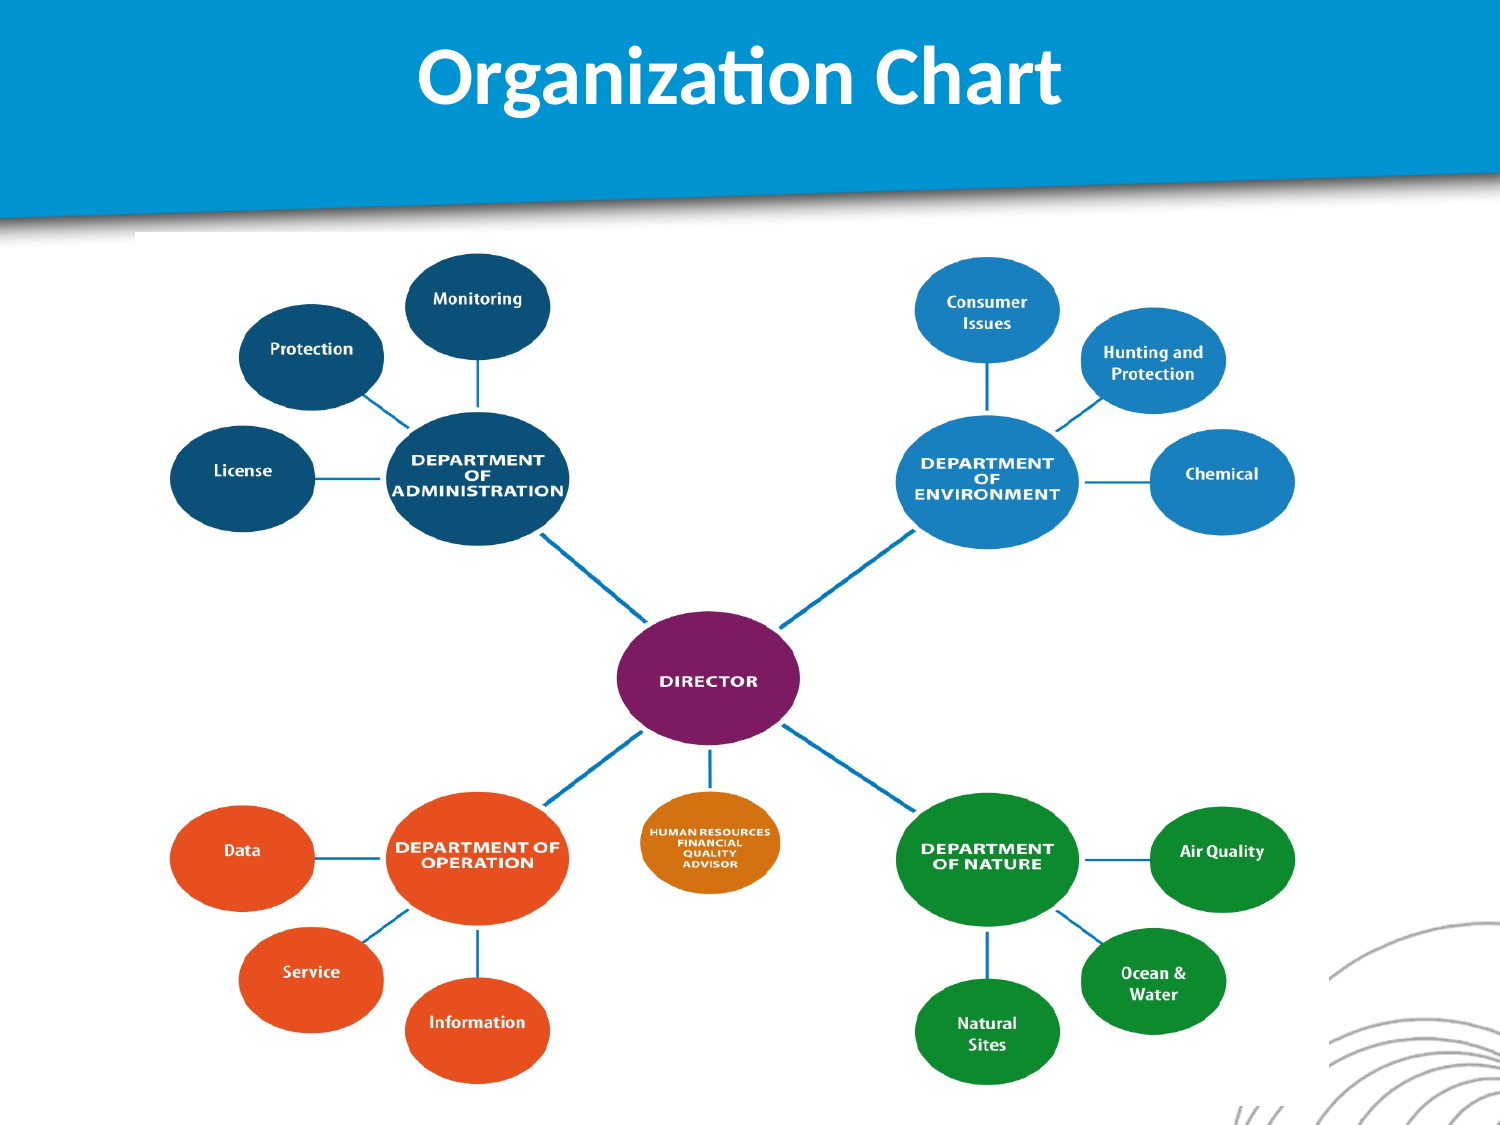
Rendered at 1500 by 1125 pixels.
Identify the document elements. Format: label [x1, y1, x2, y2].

picture [0, 173, 1500, 1125]
list [135, 232, 1329, 1106]
text_box [76, 19, 1427, 207]
